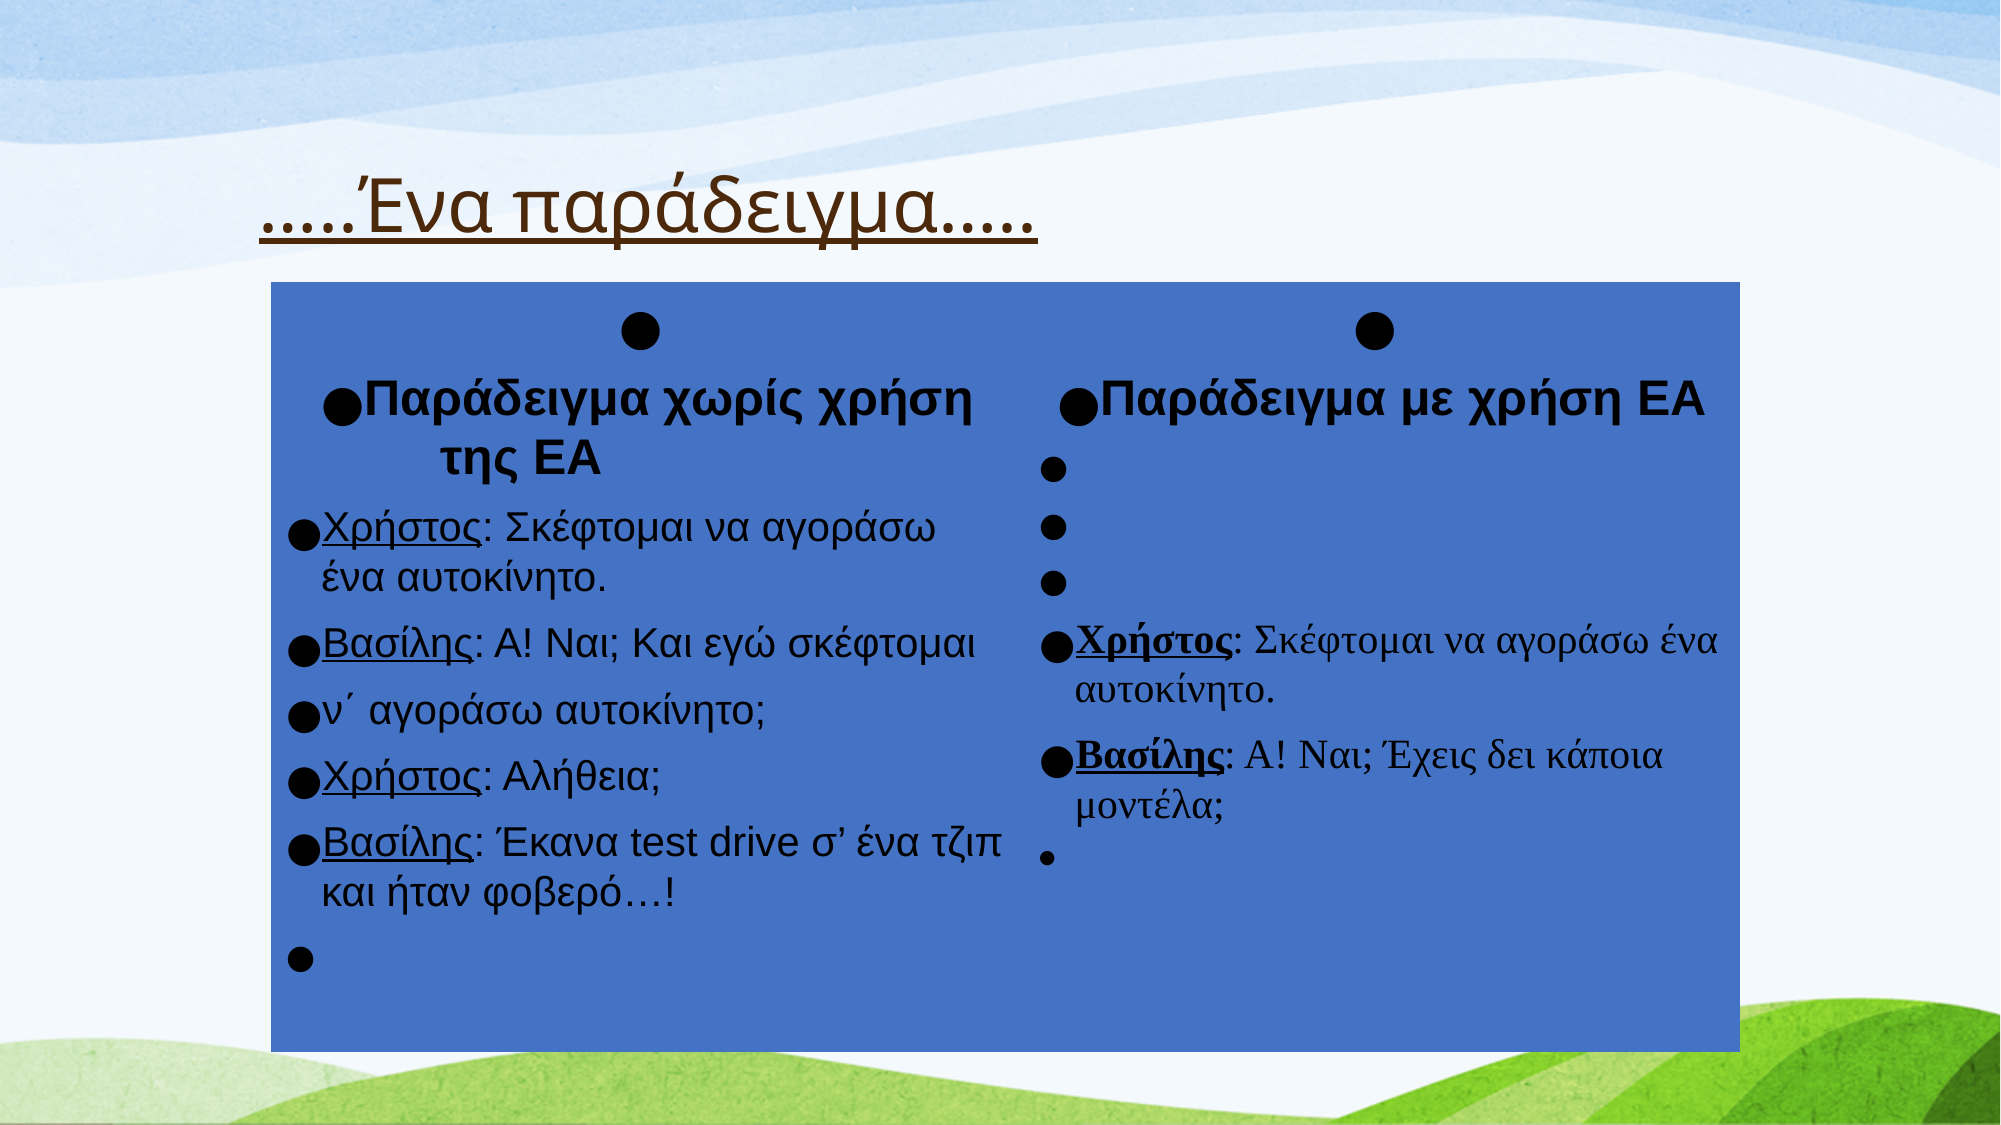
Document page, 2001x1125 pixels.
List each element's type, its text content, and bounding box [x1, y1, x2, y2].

table_header Παράδειγμα χωρίς χρήση της ΕΑ [271, 282, 1024, 493]
table_cell Χρήστος: Σκέφτομαι να αγοράσω ένα αυτοκίνητο. Βασίλης: Α! Ναι; Έχεις δει κάποια μοντέλα; [1024, 493, 1740, 1052]
table_header Παράδειγμα με χρήση ΕΑ [1024, 282, 1740, 493]
picture [0, 0, 2001, 1125]
table_cell Χρήστος: Σκέφτομαι να αγοράσω ένα αυτοκίνητο. Βασίλης: Α! Ναι; Και εγώ σκέφτομαι ν΄ αγοράσω αυτοκίνητο; Χρήστος: Αλήθεια; Βασίλης: Έκανα test drive σ’ ένα τζιπ και ήταν φοβερό…! [271, 493, 1024, 1052]
text_box …..Ένα παράδειγμα….. [243, 56, 1894, 257]
